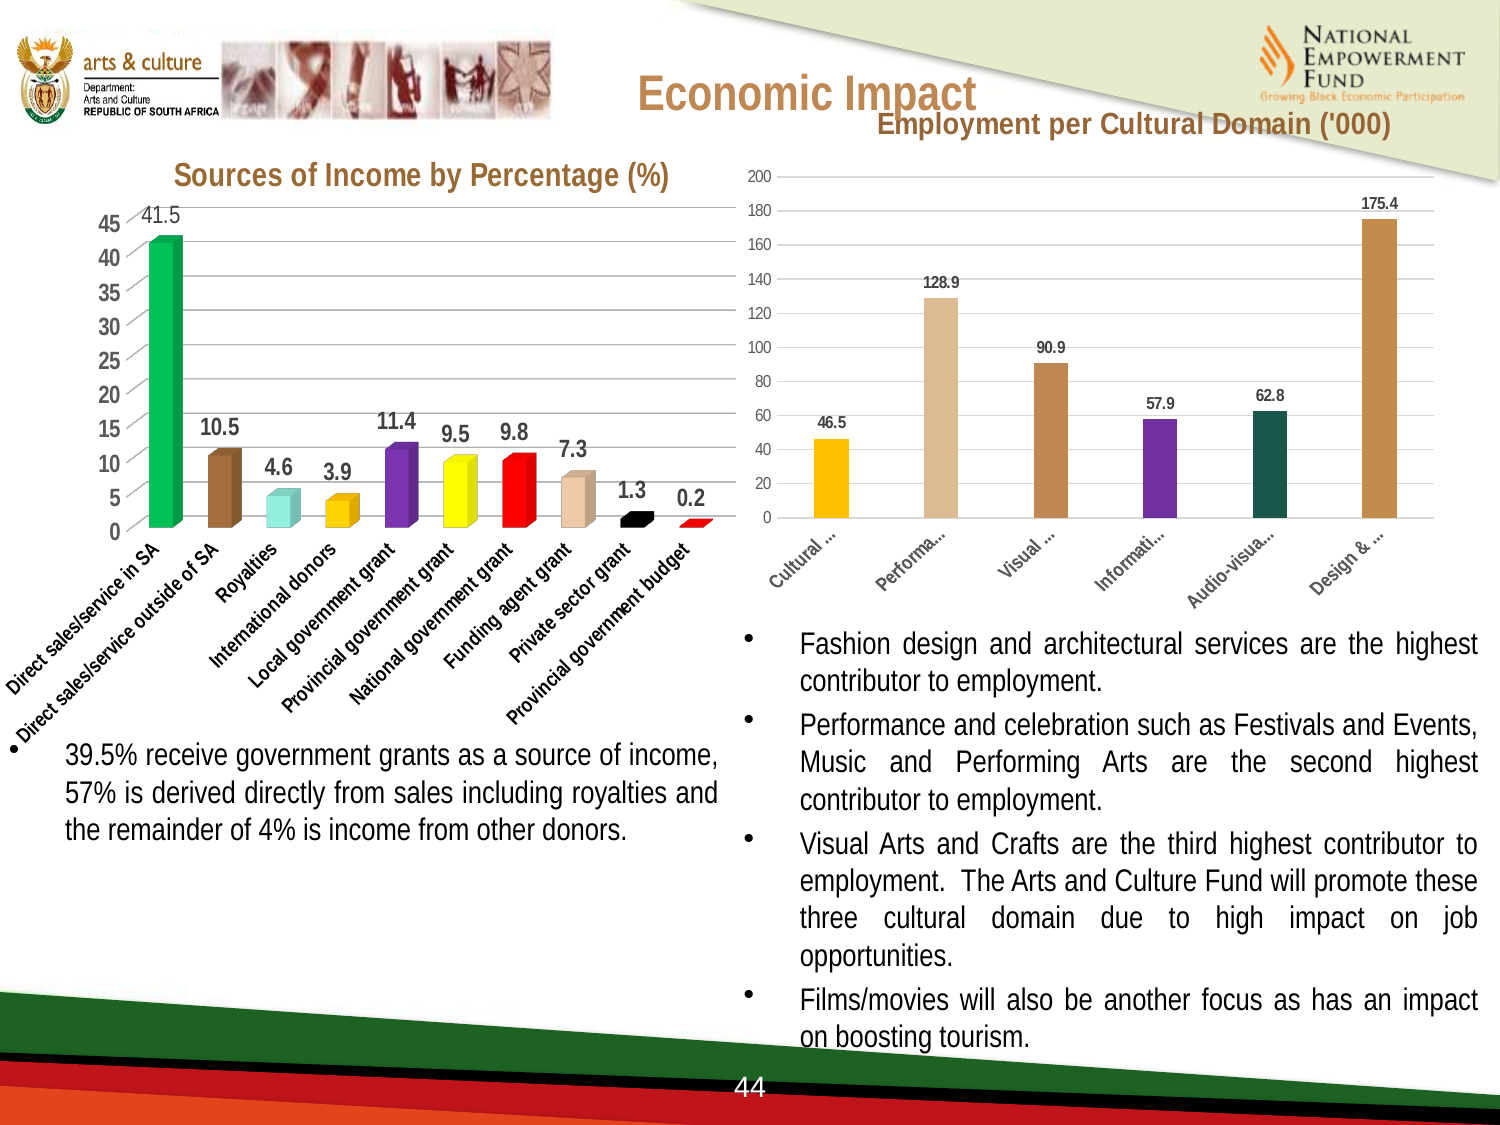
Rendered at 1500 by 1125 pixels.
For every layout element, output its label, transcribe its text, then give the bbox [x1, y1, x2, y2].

chart [0, 83, 1436, 762]
text_box 39.5% receive government grants as a source of income, 57% is derived directly from sales including royalties and the remainder of 4% is income from other donors. [0, 770, 735, 1041]
text_box Fashion design and architectural services are the highest contributor to employment. Performance and celebration such as Festivals and Events, Music and Performing Arts are the second highest contributor to employment. Visual Arts and Crafts are the third highest contributor to employment. The Arts and Culture Fund will promote these three cultural domain due to high impact on job opportunities. Films/movies will also be another focus as has an impact on boosting tourism. [728, 615, 1495, 1030]
slide_number 44 [574, 1058, 926, 1125]
text_box Economic Impact [565, 53, 1444, 128]
picture [726, 60, 1500, 1095]
picture [1260, 25, 1465, 104]
picture [0, 0, 917, 130]
